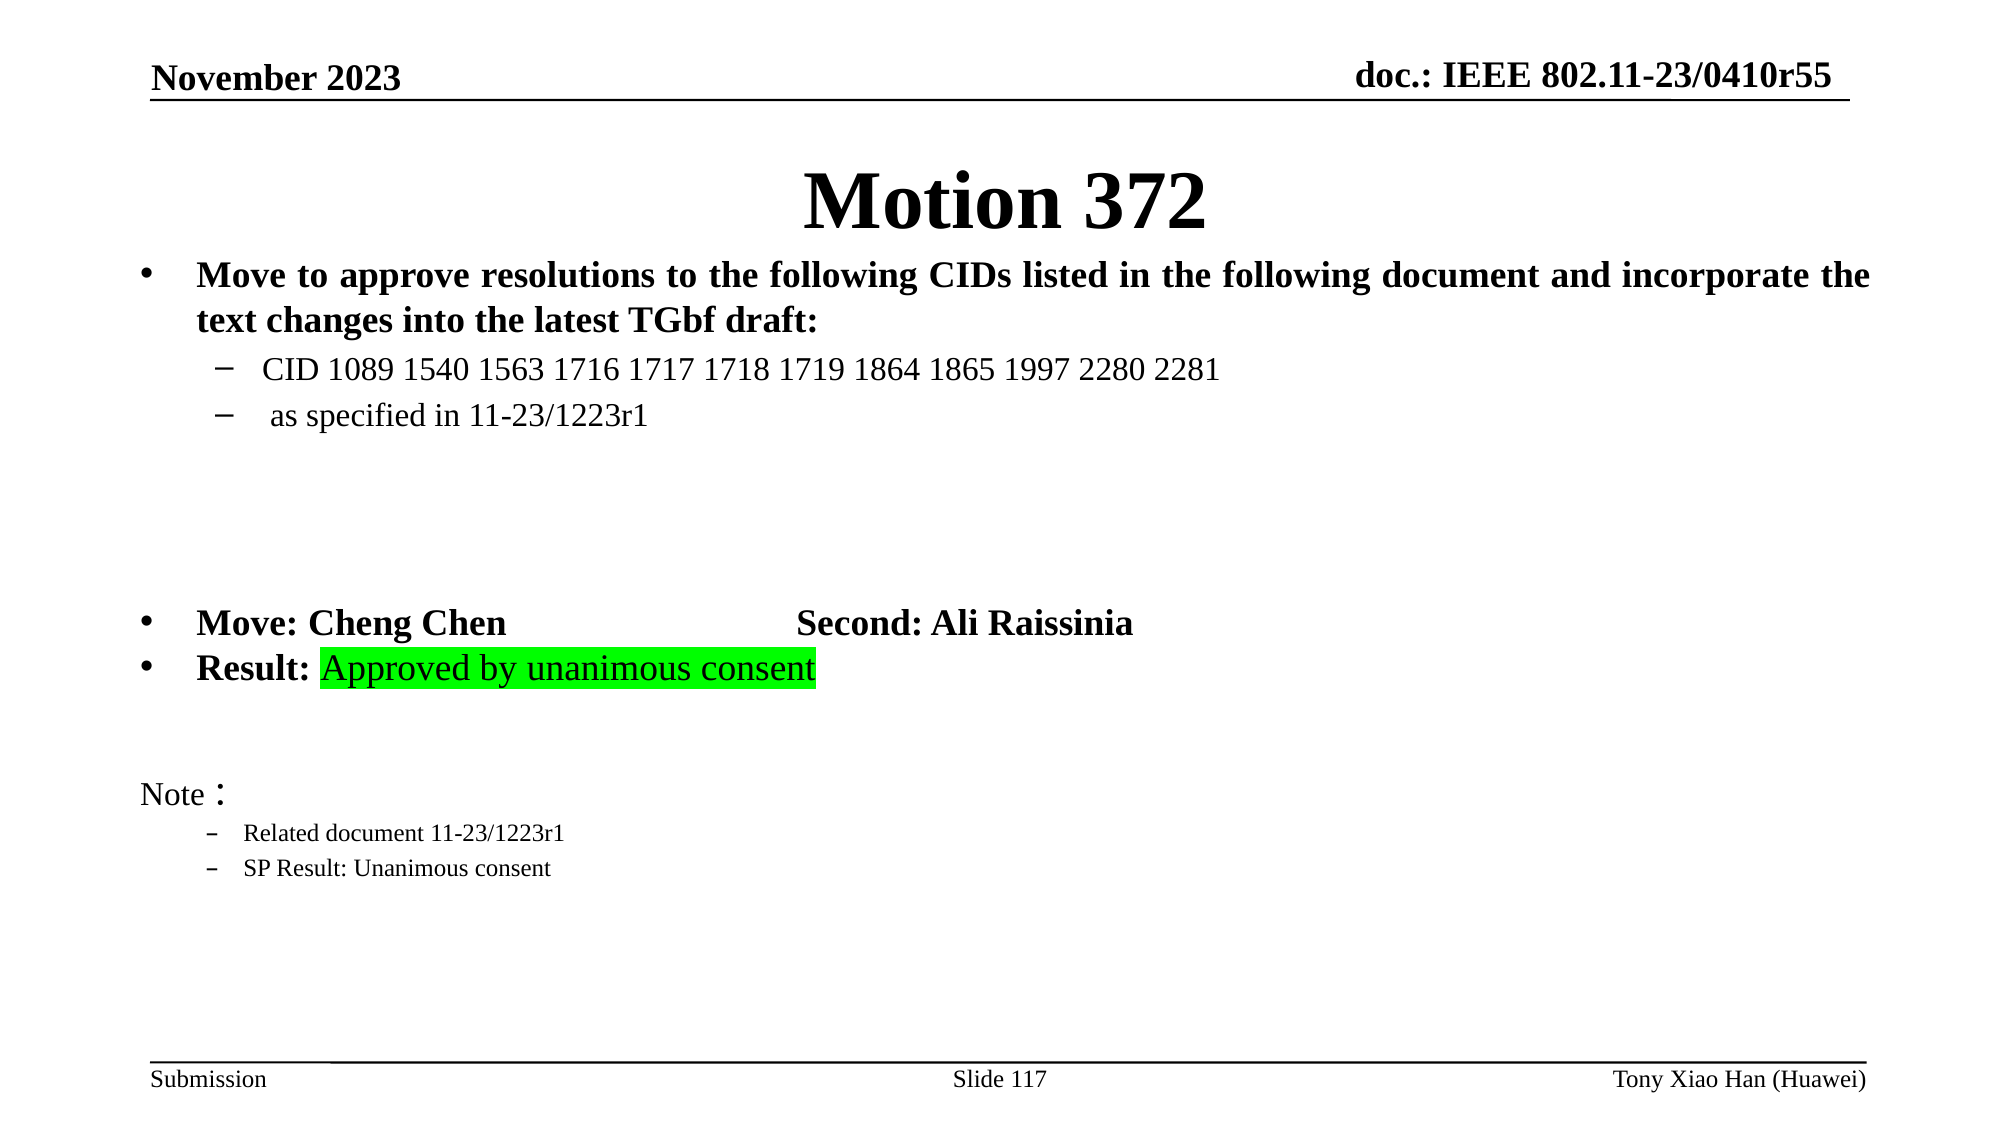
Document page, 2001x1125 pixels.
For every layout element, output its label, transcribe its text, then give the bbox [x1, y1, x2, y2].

text_box Move to approve resolutions to the following CIDs listed in the following document and incorporate the text changes into the latest TGbf draft: CID 1089 1540 1563 1716 1717 1718 1719 1864 1865 1997 2280 2281 as specified in 11-23/1223r1 Move: Cheng Chen Second: Ali Raissinia Result: Approved by unanimous consent Note： Related document 11-23/1223r1 SP Result: Unanimous consent [125, 212, 1888, 900]
text_box Motion 372 [368, 137, 1644, 212]
